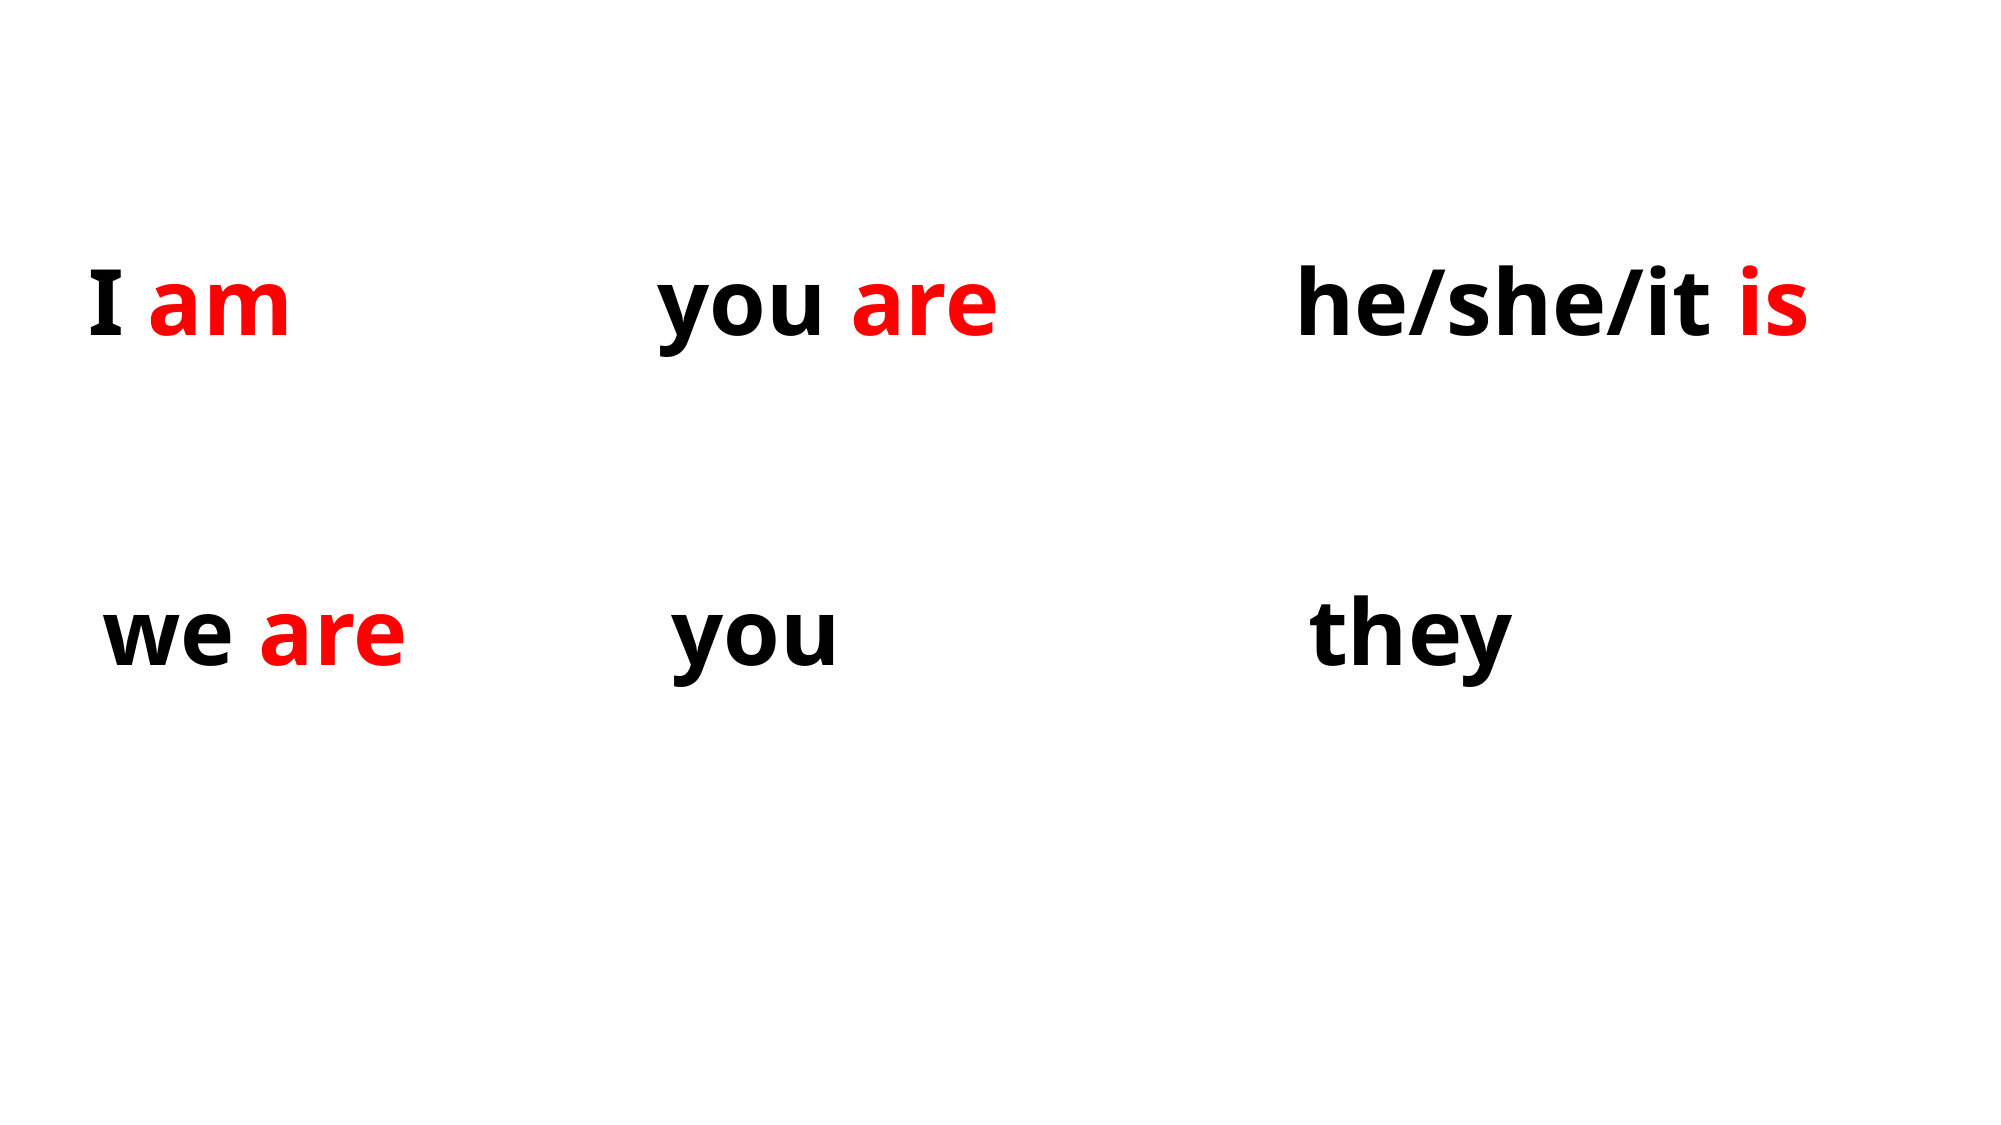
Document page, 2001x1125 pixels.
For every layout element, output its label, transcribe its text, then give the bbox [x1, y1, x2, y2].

text_box he/she/it is they [1269, 236, 1865, 691]
text_box you are you [633, 236, 1053, 691]
text_box I am we are [63, 236, 483, 691]
